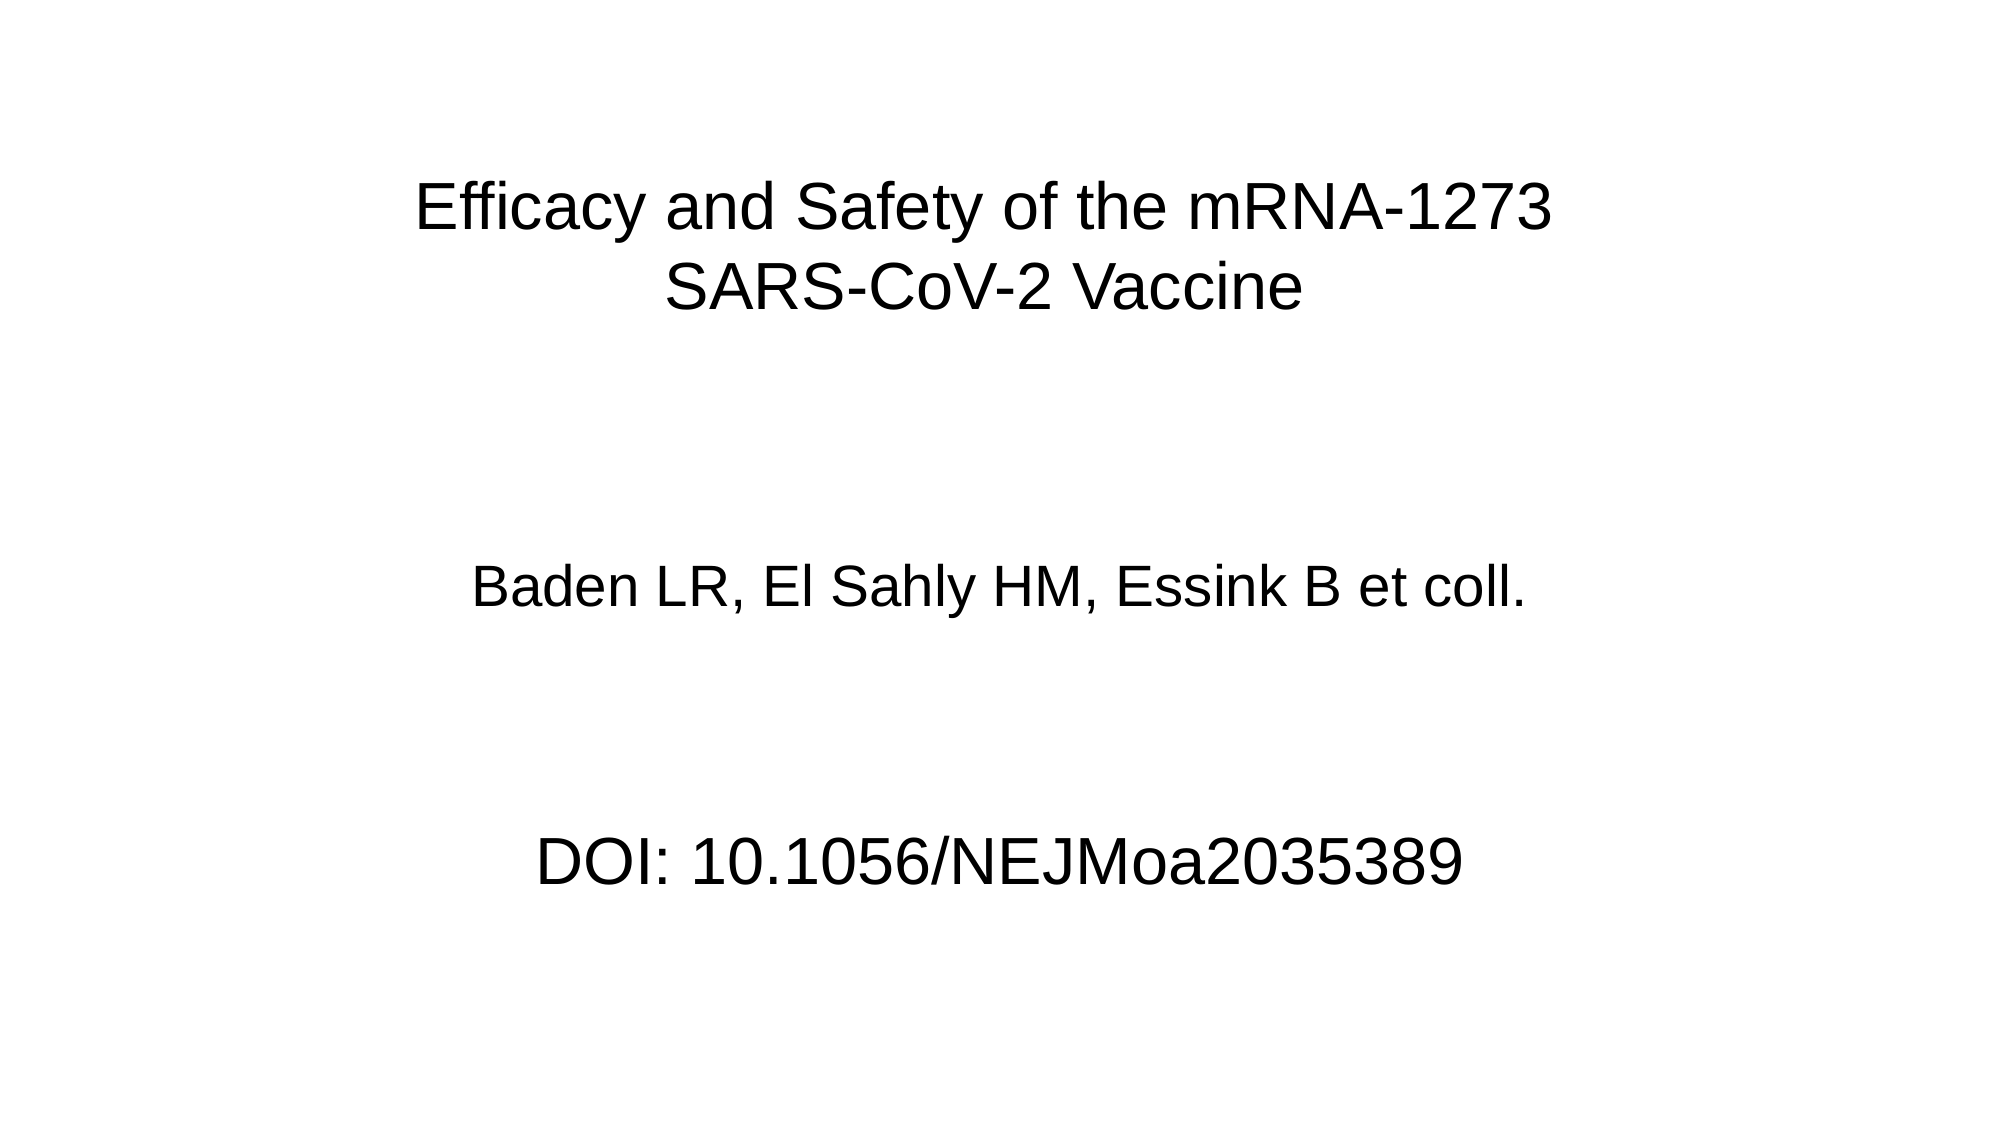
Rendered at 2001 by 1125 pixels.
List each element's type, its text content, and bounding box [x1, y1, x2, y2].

title Efficacy and Safety of the mRNA-1273 SARS-CoV-2 Vaccine [90, 148, 1898, 262]
list Baden LR, El Sahly HM, Essink B et coll. DOI: 10.1056/NEJMoa2035389 [49, 262, 1951, 1026]
